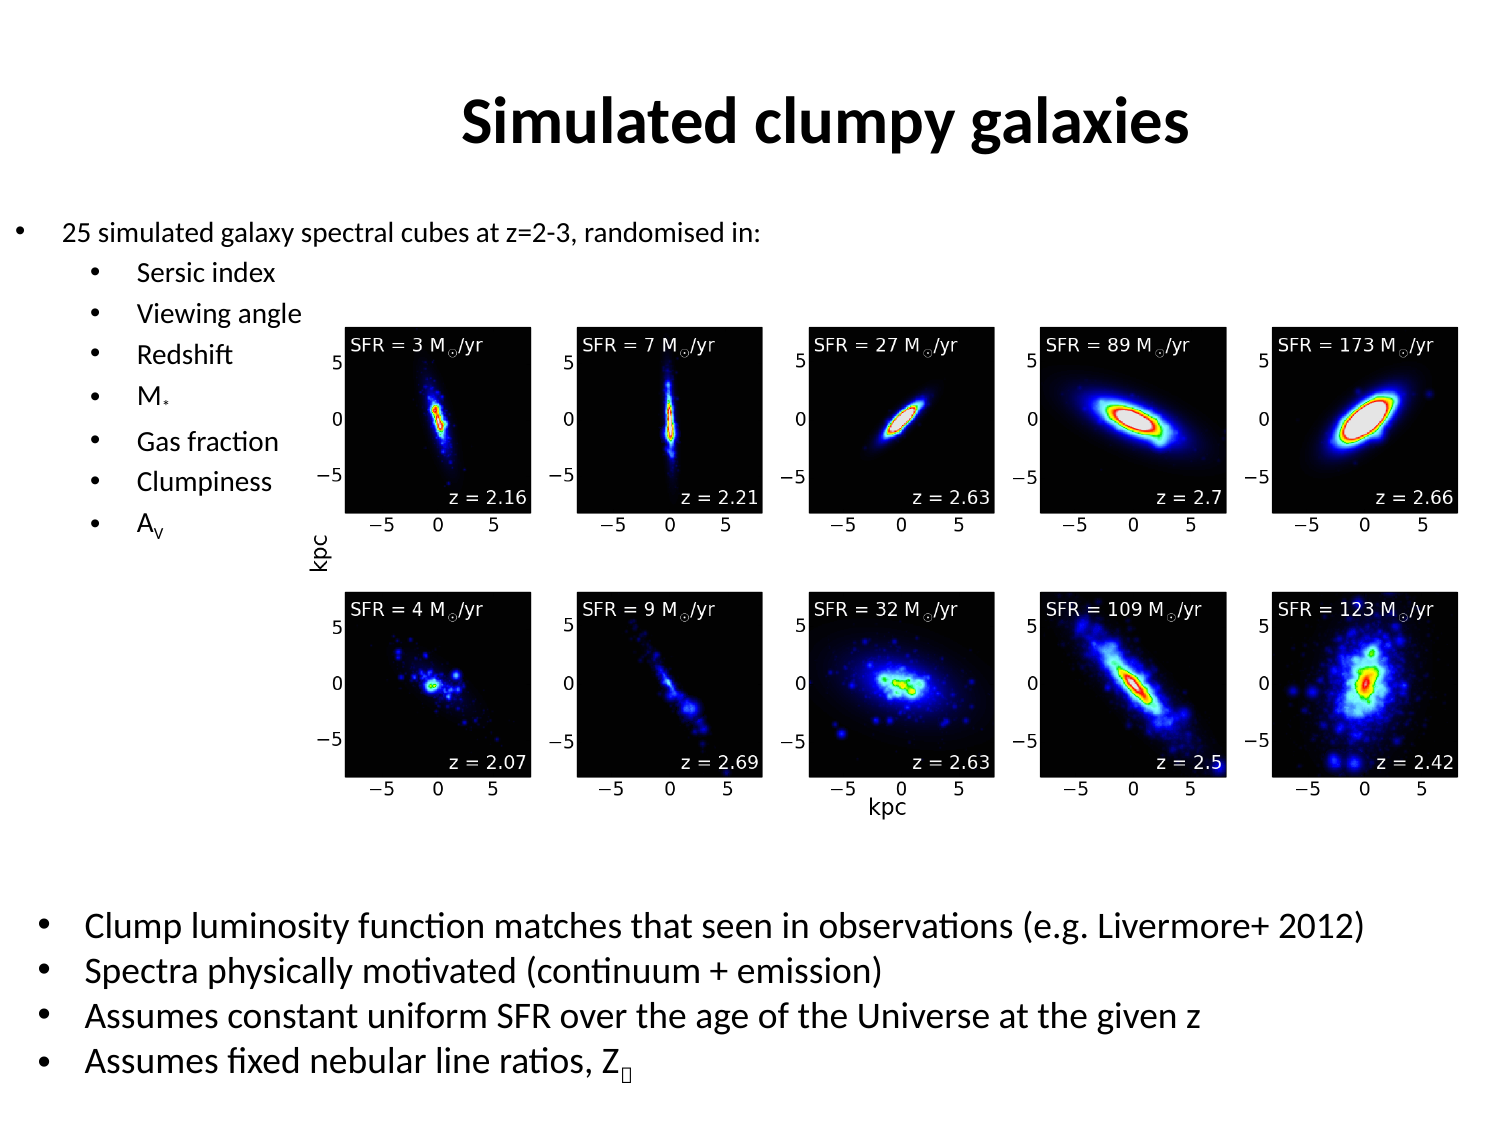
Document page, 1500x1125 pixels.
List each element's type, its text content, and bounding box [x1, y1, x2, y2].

text_box Clump luminosity function matches that seen in observations (e.g. Livermore+ 2012) Spectra physically motivated (continuum + emission) Assumes constant uniform SFR over the age of the Universe at the given z Assumes fixed nebular line ratios, Z [22, 894, 1463, 1095]
list 25 simulated galaxy spectral cubes at z=2-3, randomised in: Sersic index Viewing angle Redshift M* Gas fraction Clumpiness AV [0, 205, 874, 607]
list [298, 275, 1476, 846]
title Simulated clumpy galaxies [288, 47, 1206, 187]
